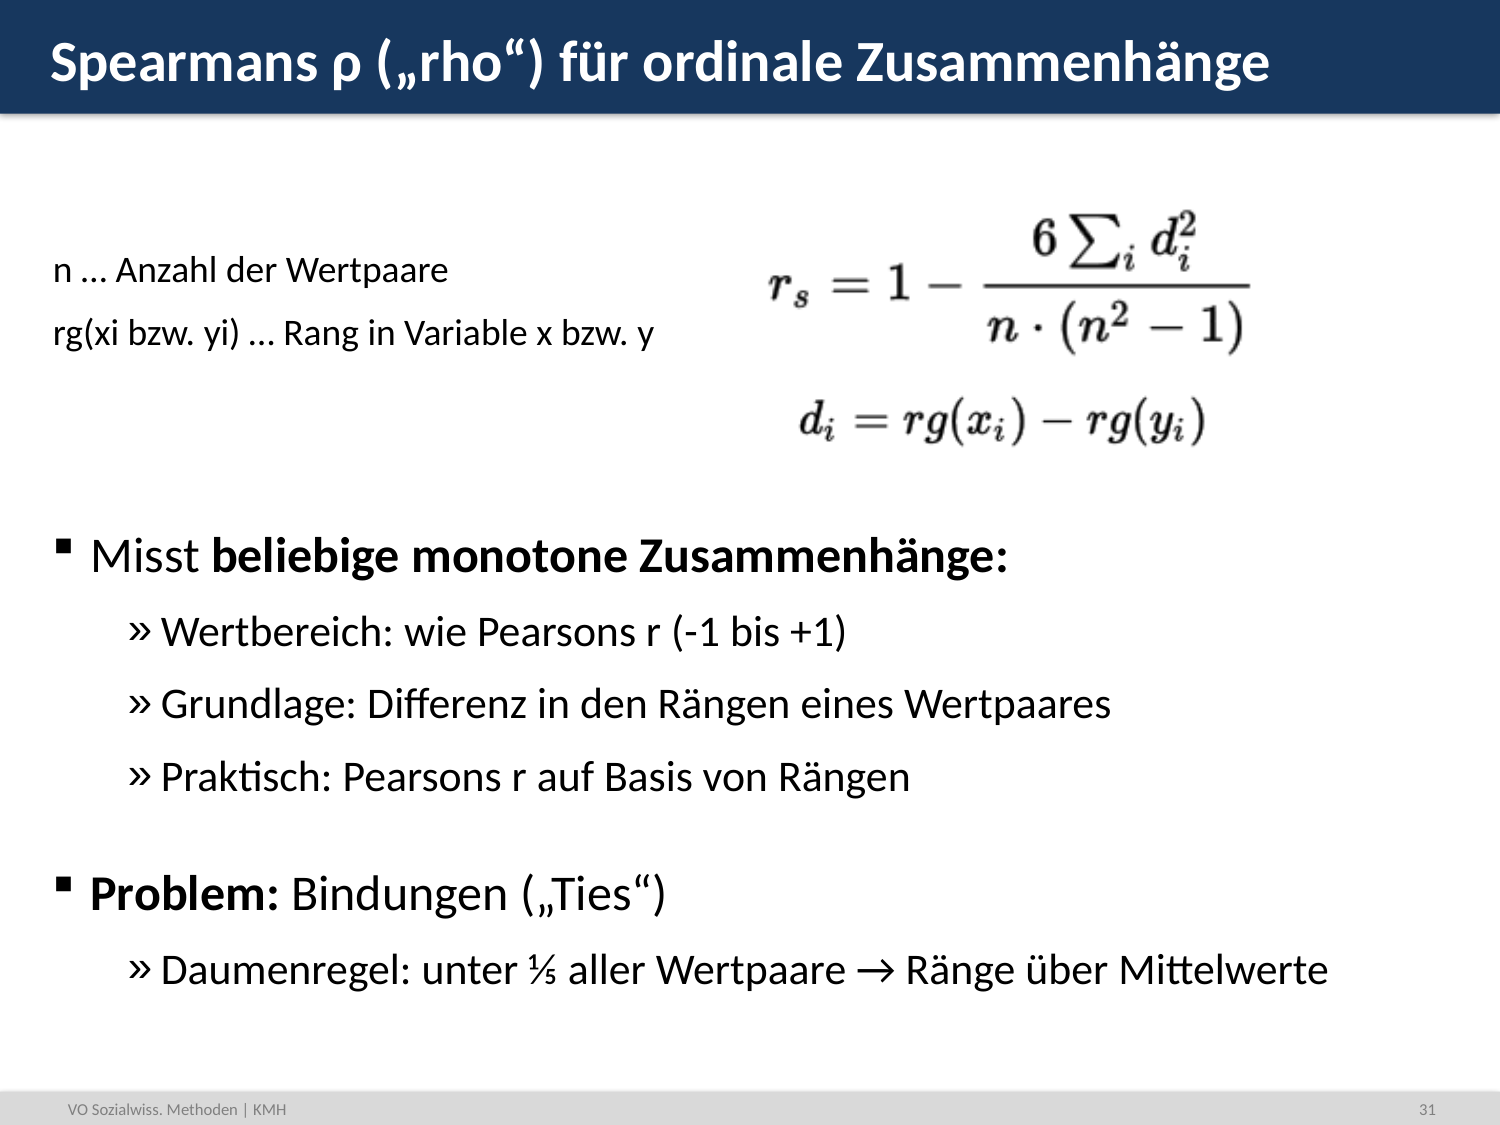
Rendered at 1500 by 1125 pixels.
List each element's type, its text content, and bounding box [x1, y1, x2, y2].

list n … Anzahl der Wertpaare rg(xi bzw. yi) … Rang in Variable x bzw. y Misst beliebige monotone Zusammenhänge: Wertbereich: wie Pearsons r (-1 bis +1) Grundlage: Differenz in den Rängen eines Wertpaares Praktisch: Pearsons r auf Basis von Rängen Problem: Bindungen („Ties“) Daumenregel: unter ⅕ aller Wertpaare → Ränge über Mittelwerte [38, 208, 1477, 1024]
title Spearmans ρ („rho“) für ordinale Zusammenhänge [35, 15, 1451, 91]
picture [785, 379, 1214, 457]
picture [749, 202, 1259, 363]
